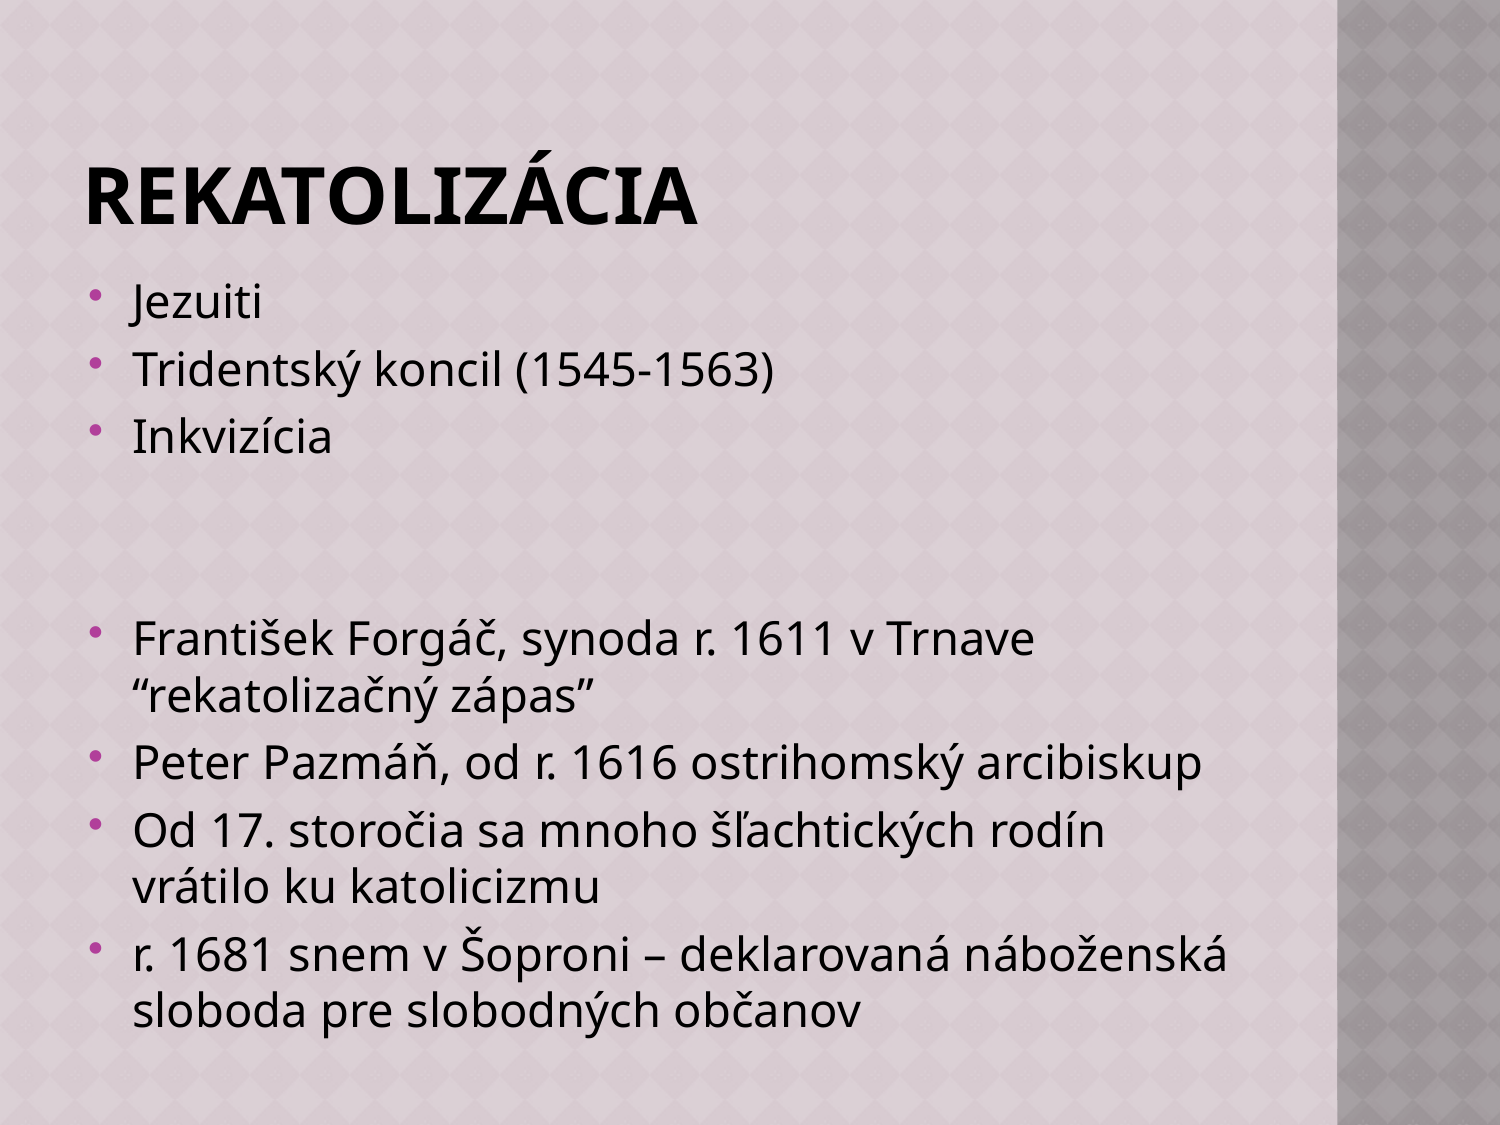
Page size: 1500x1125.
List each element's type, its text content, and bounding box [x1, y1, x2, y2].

title rekatolizácia [75, 52, 1263, 240]
list Jezuiti Tridentský koncil (1545-1563) Inkvizícia František Forgáč, synoda r. 1611 v Trnave “rekatolizačný zápas” Peter Pazmáň, od r. 1616 ostrihomský arcibiskup Od 17. storočia sa mnoho šľachtických rodín vrátilo ku katolicizmu r. 1681 snem v Šoproni – deklarovaná náboženská sloboda pre slobodných občanov [75, 264, 1263, 1059]
